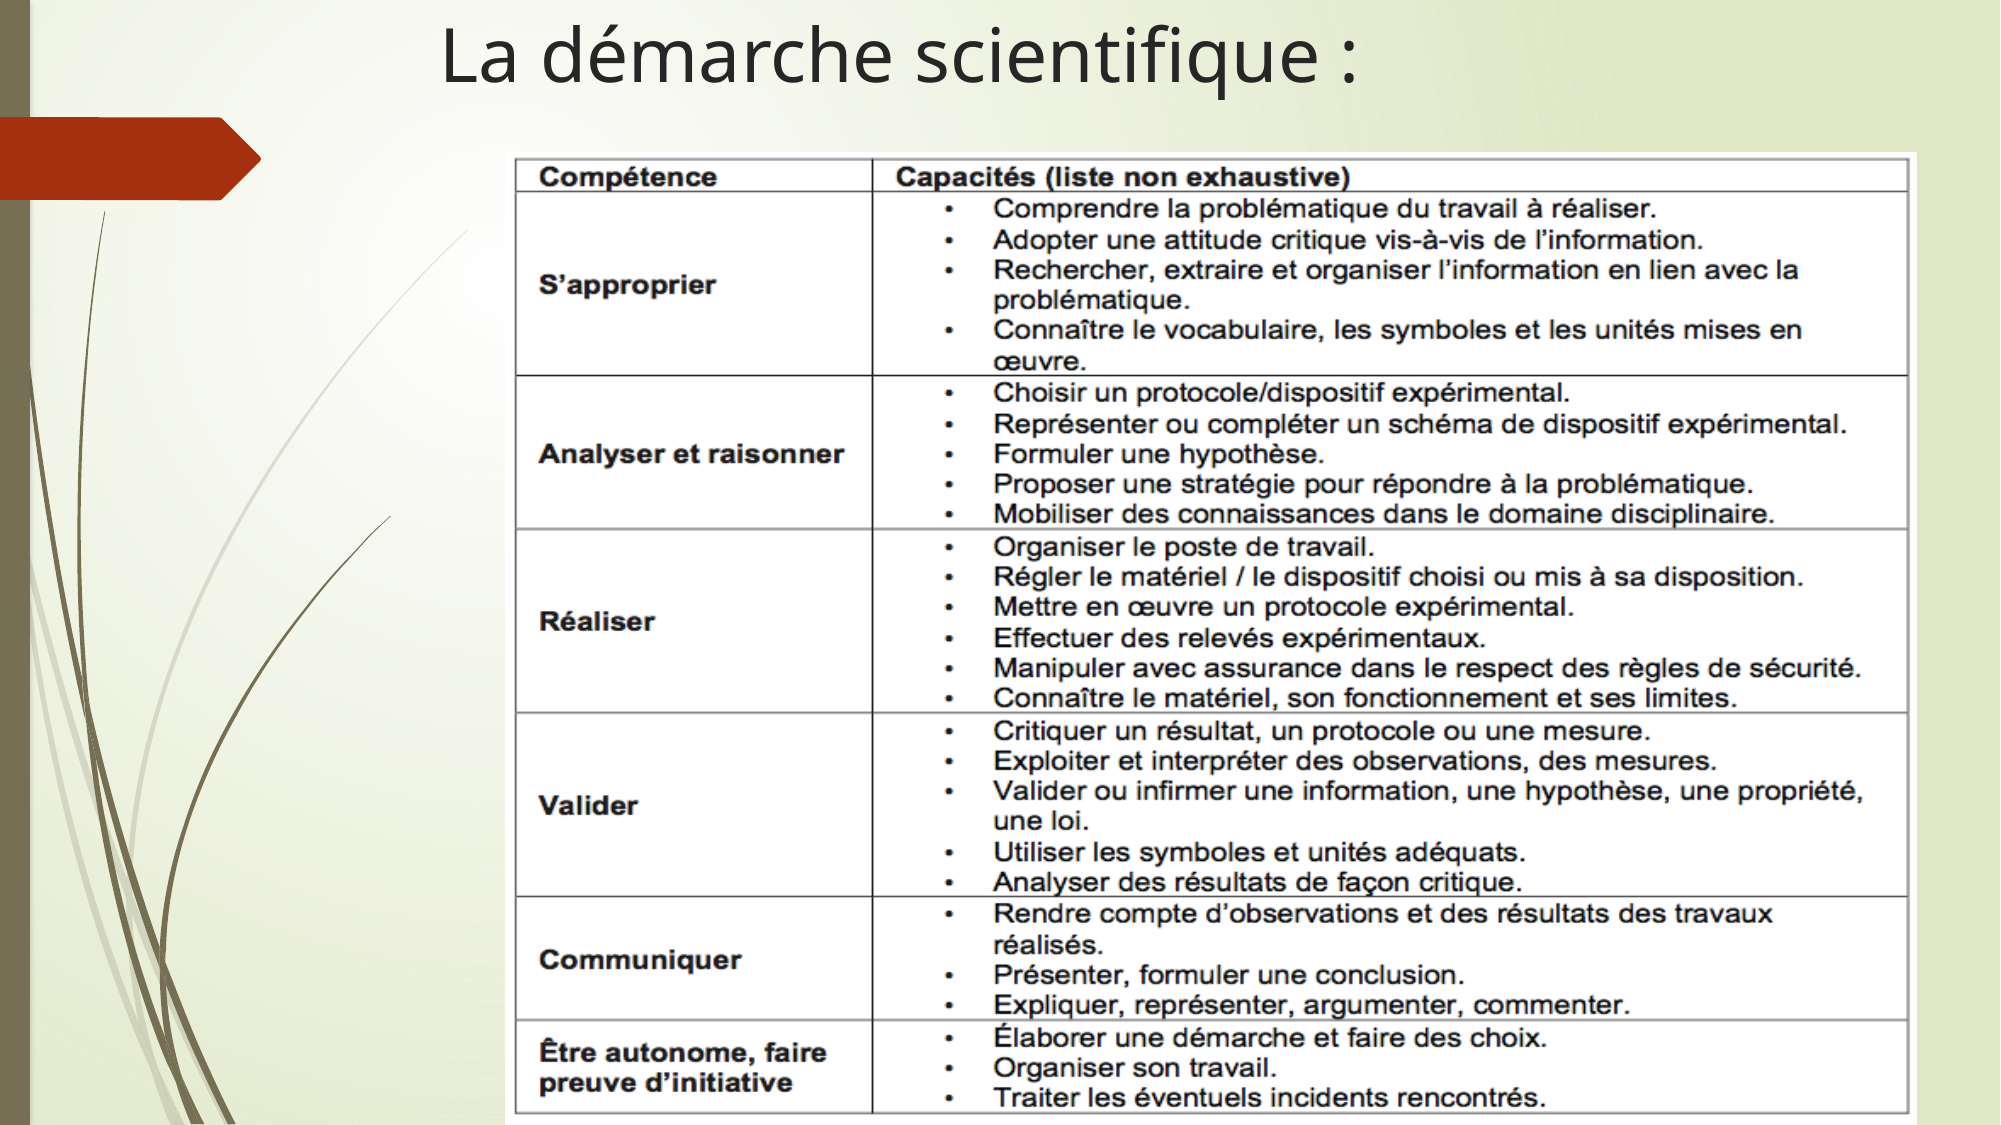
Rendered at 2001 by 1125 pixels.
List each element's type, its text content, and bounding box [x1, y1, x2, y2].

picture [505, 152, 1917, 1125]
title La démarche scientifique : [424, 0, 2000, 118]
